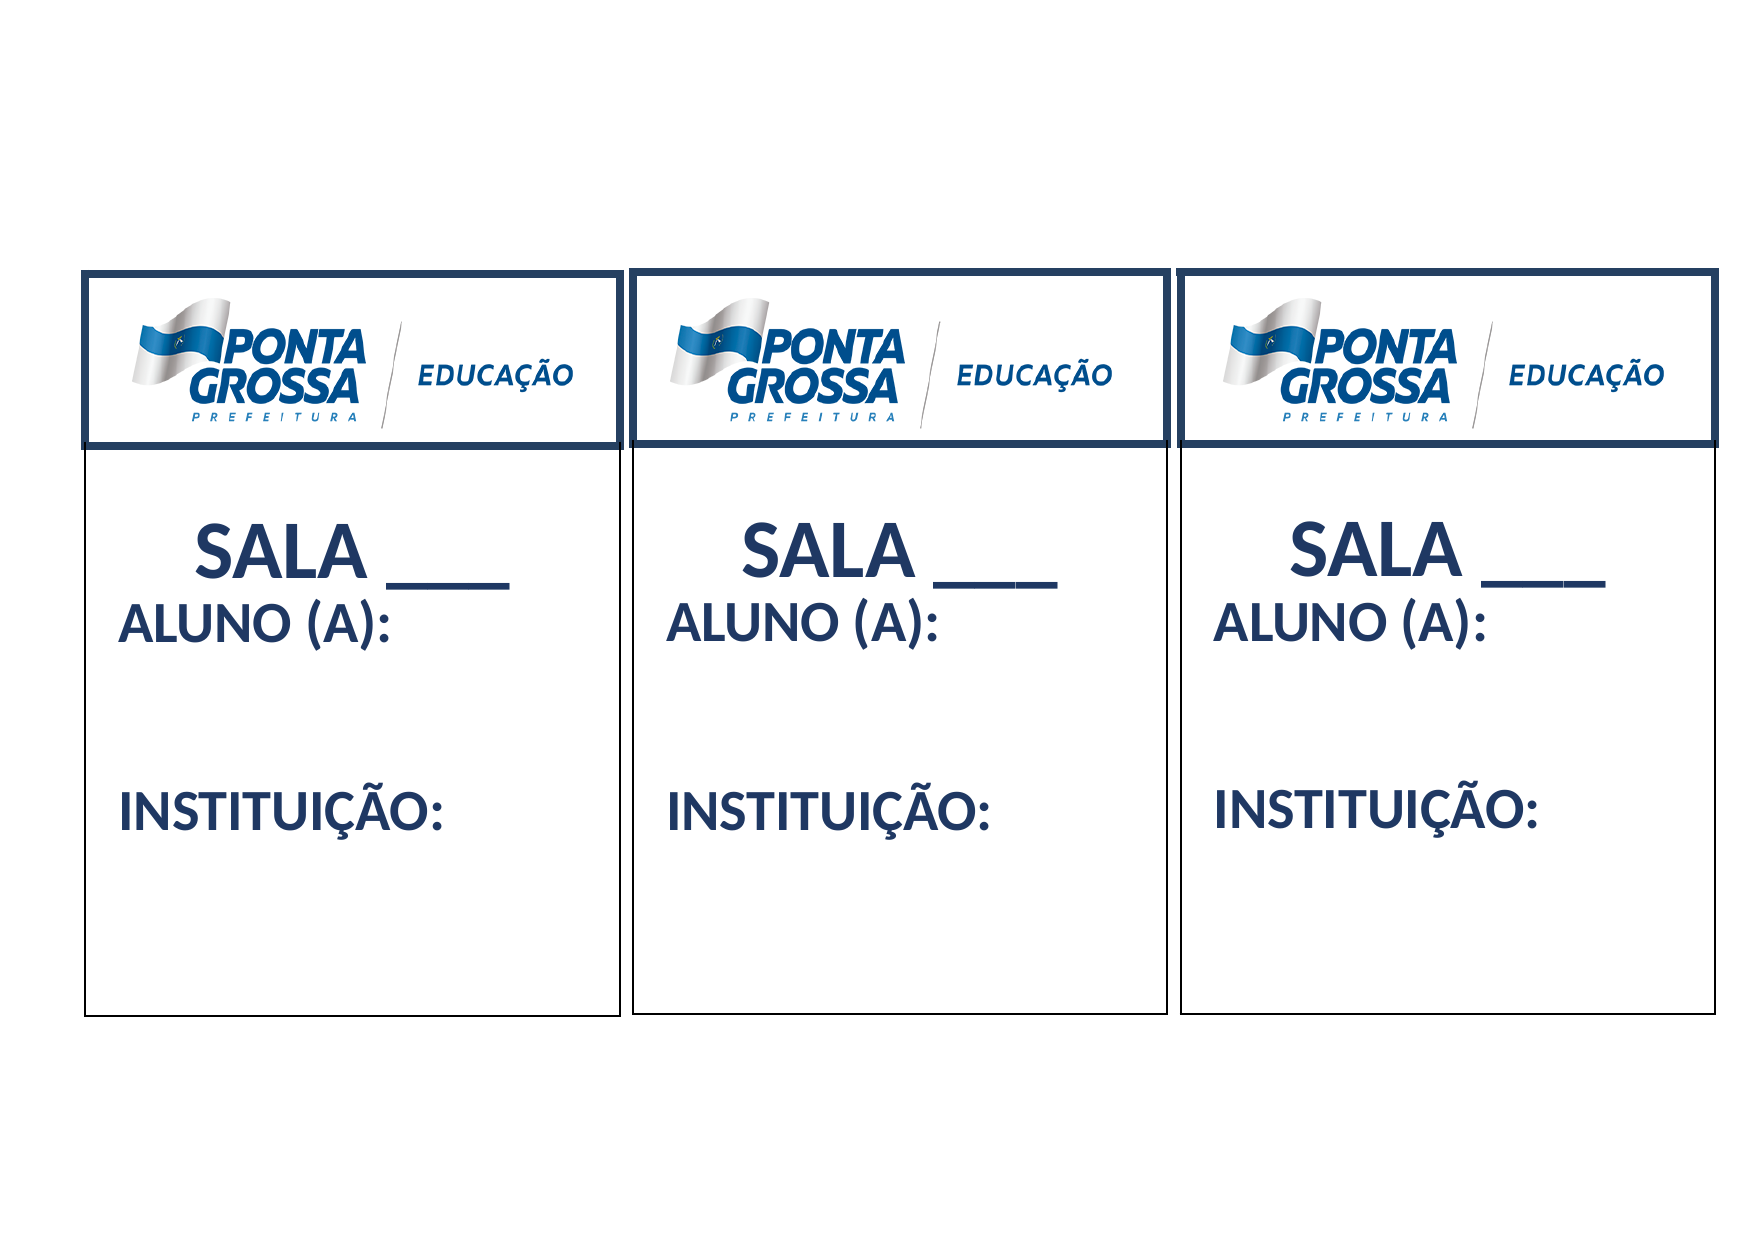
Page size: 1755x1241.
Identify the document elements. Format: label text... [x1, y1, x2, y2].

picture [131, 298, 573, 433]
picture [1222, 298, 1664, 433]
table_cell SALA ___ ALUNO (A): INSTITUIÇÃO: [634, 448, 1166, 1013]
table_header [637, 276, 1163, 440]
table_cell SALA ___ ALUNO (A): INSTITUIÇÃO: [86, 450, 619, 1015]
table_cell SALA ___ ALUNO (A): INSTITUIÇÃO: [1182, 448, 1714, 1013]
table_header [89, 278, 616, 442]
picture [670, 298, 1112, 433]
table_header [1185, 276, 1711, 440]
